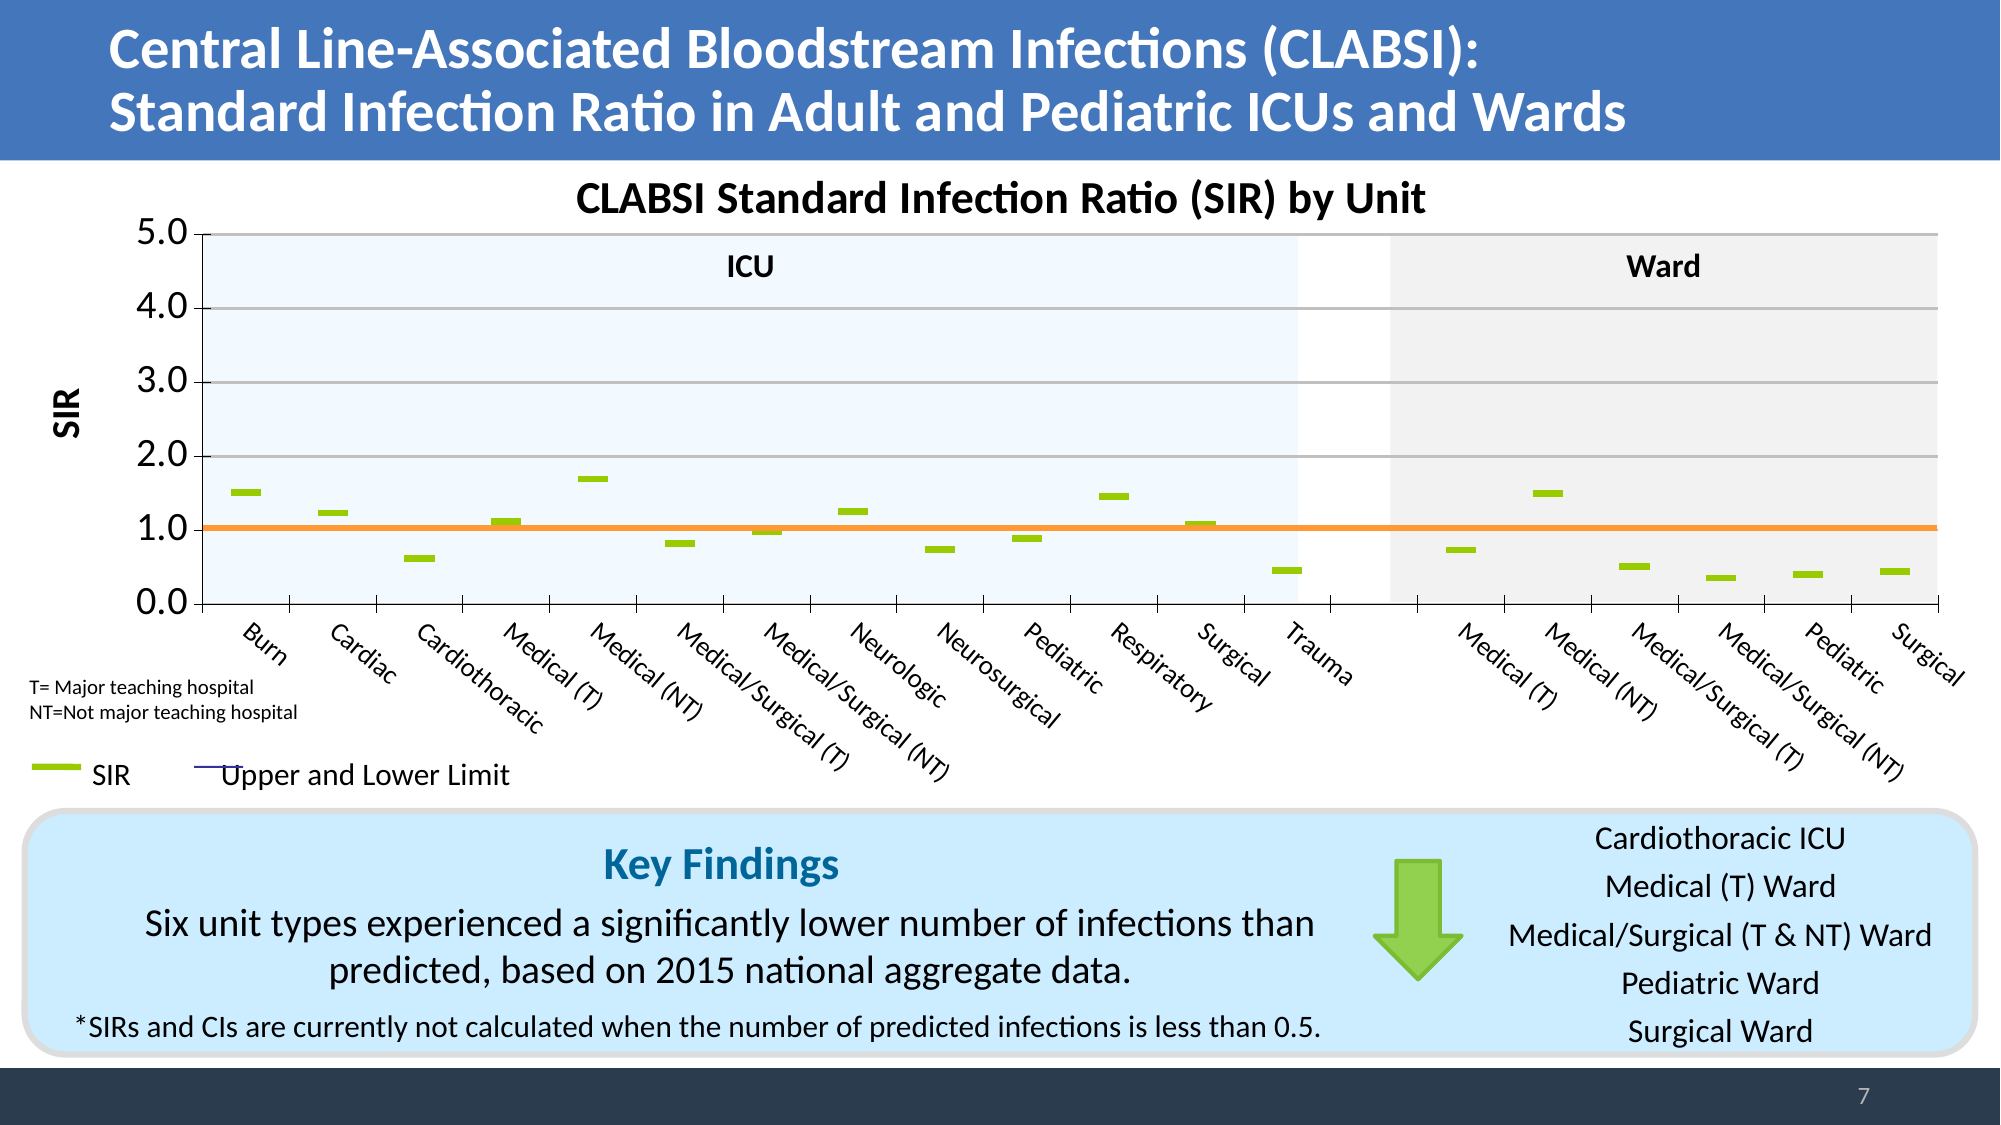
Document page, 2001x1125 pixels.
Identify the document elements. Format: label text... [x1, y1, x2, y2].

text_box Key Findings Six unit types experienced a significantly lower number of infections than predicted, based on 2015 national aggregate data. *SIRs and CIs are currently not calculated when the number of predicted infections is less than 0.5. [23, 827, 1421, 1056]
text_box [1389, 827, 1501, 1055]
slide_number 7 [1436, 1064, 1886, 1125]
text_box [1372, 858, 1464, 982]
text_box Cardiothoracic ICU Medical (T) Ward Medical/Surgical (T & NT) Ward Pediatric Ward Surgical Ward [1466, 827, 1976, 1055]
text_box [0, 746, 584, 801]
chart [0, 159, 2000, 816]
text_box Central Line-Associated Bloodstream Infections (CLABSI): Standard Infection Ratio in Adult and Pediatric ICUs and Wards [94, 9, 1895, 153]
